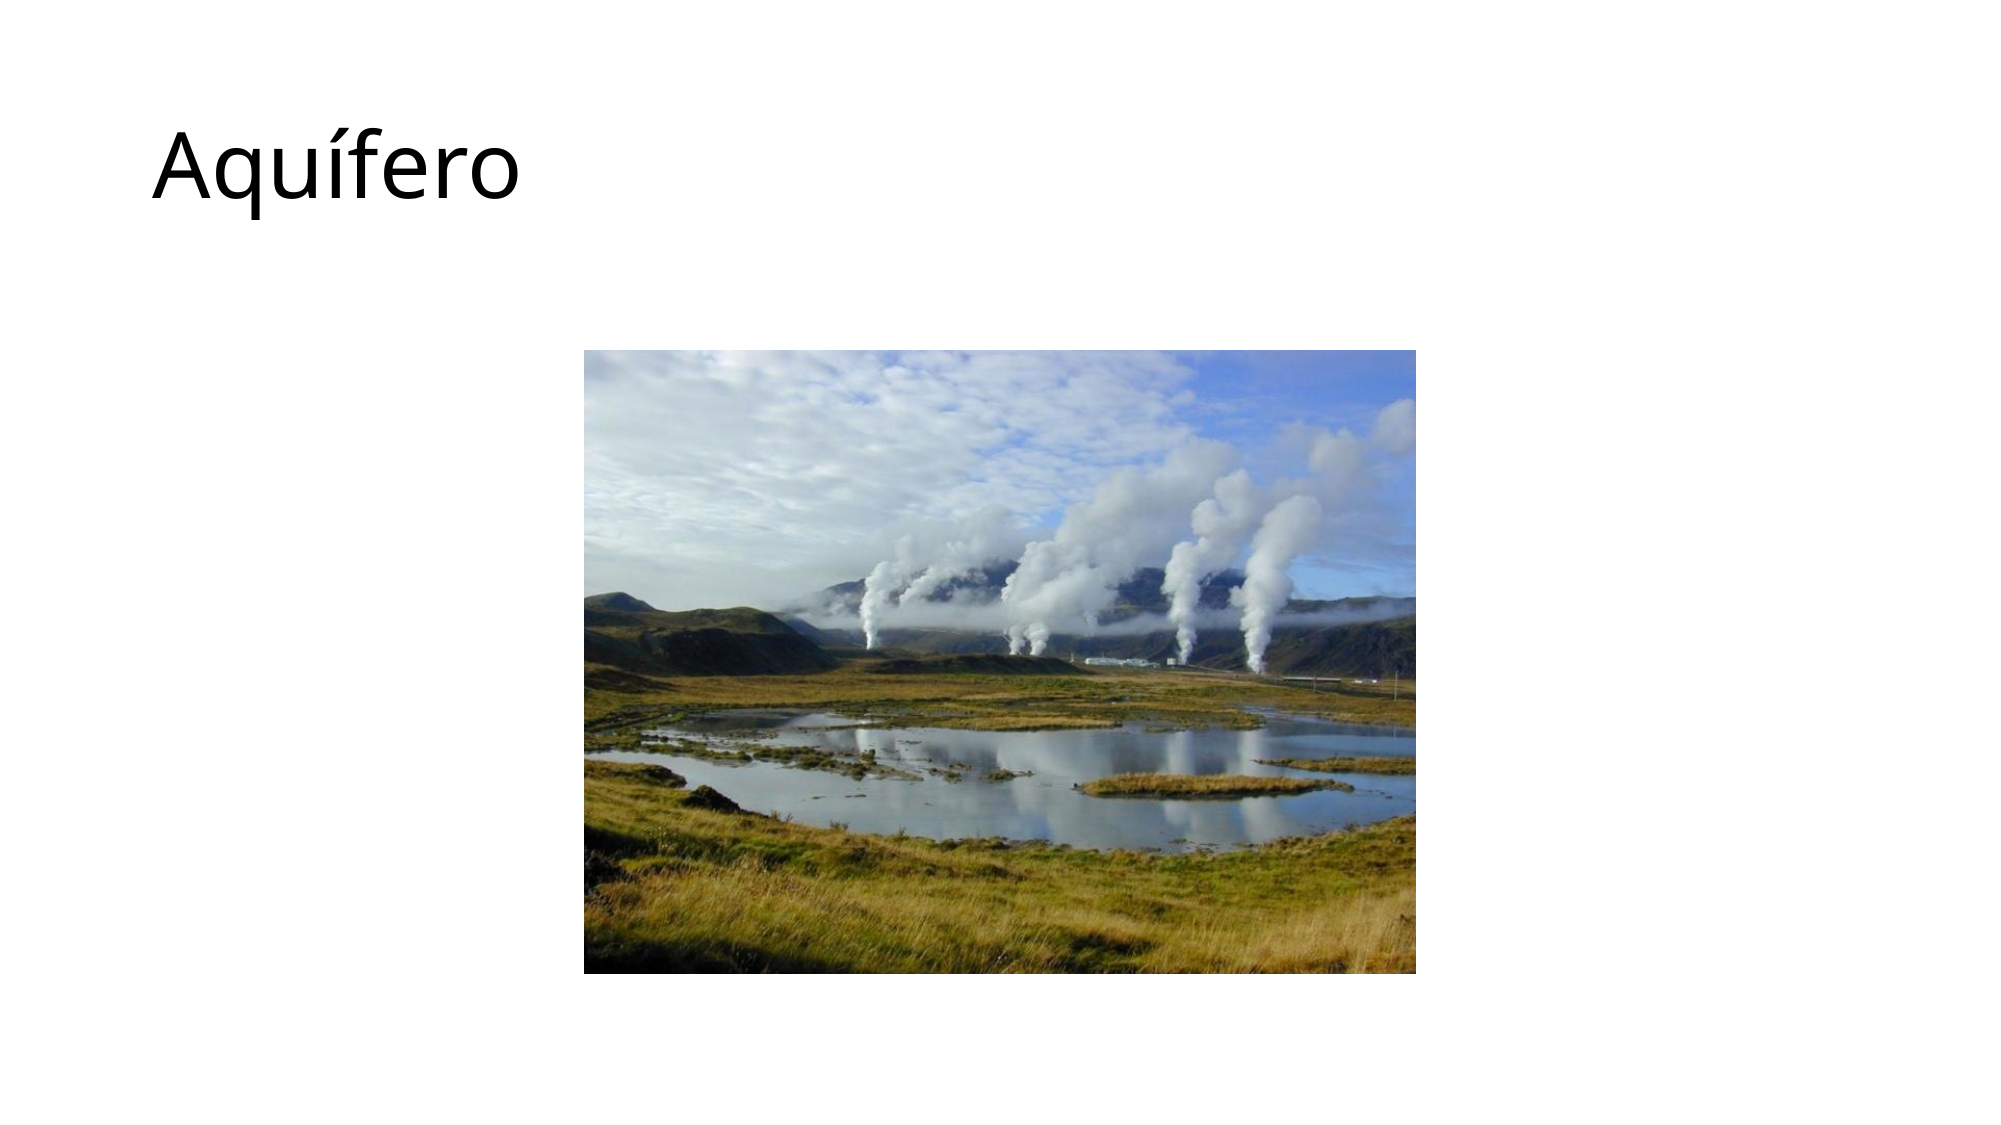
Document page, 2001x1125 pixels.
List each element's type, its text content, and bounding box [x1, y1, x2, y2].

picture [584, 350, 1416, 974]
title Aquífero [137, 59, 1863, 278]
